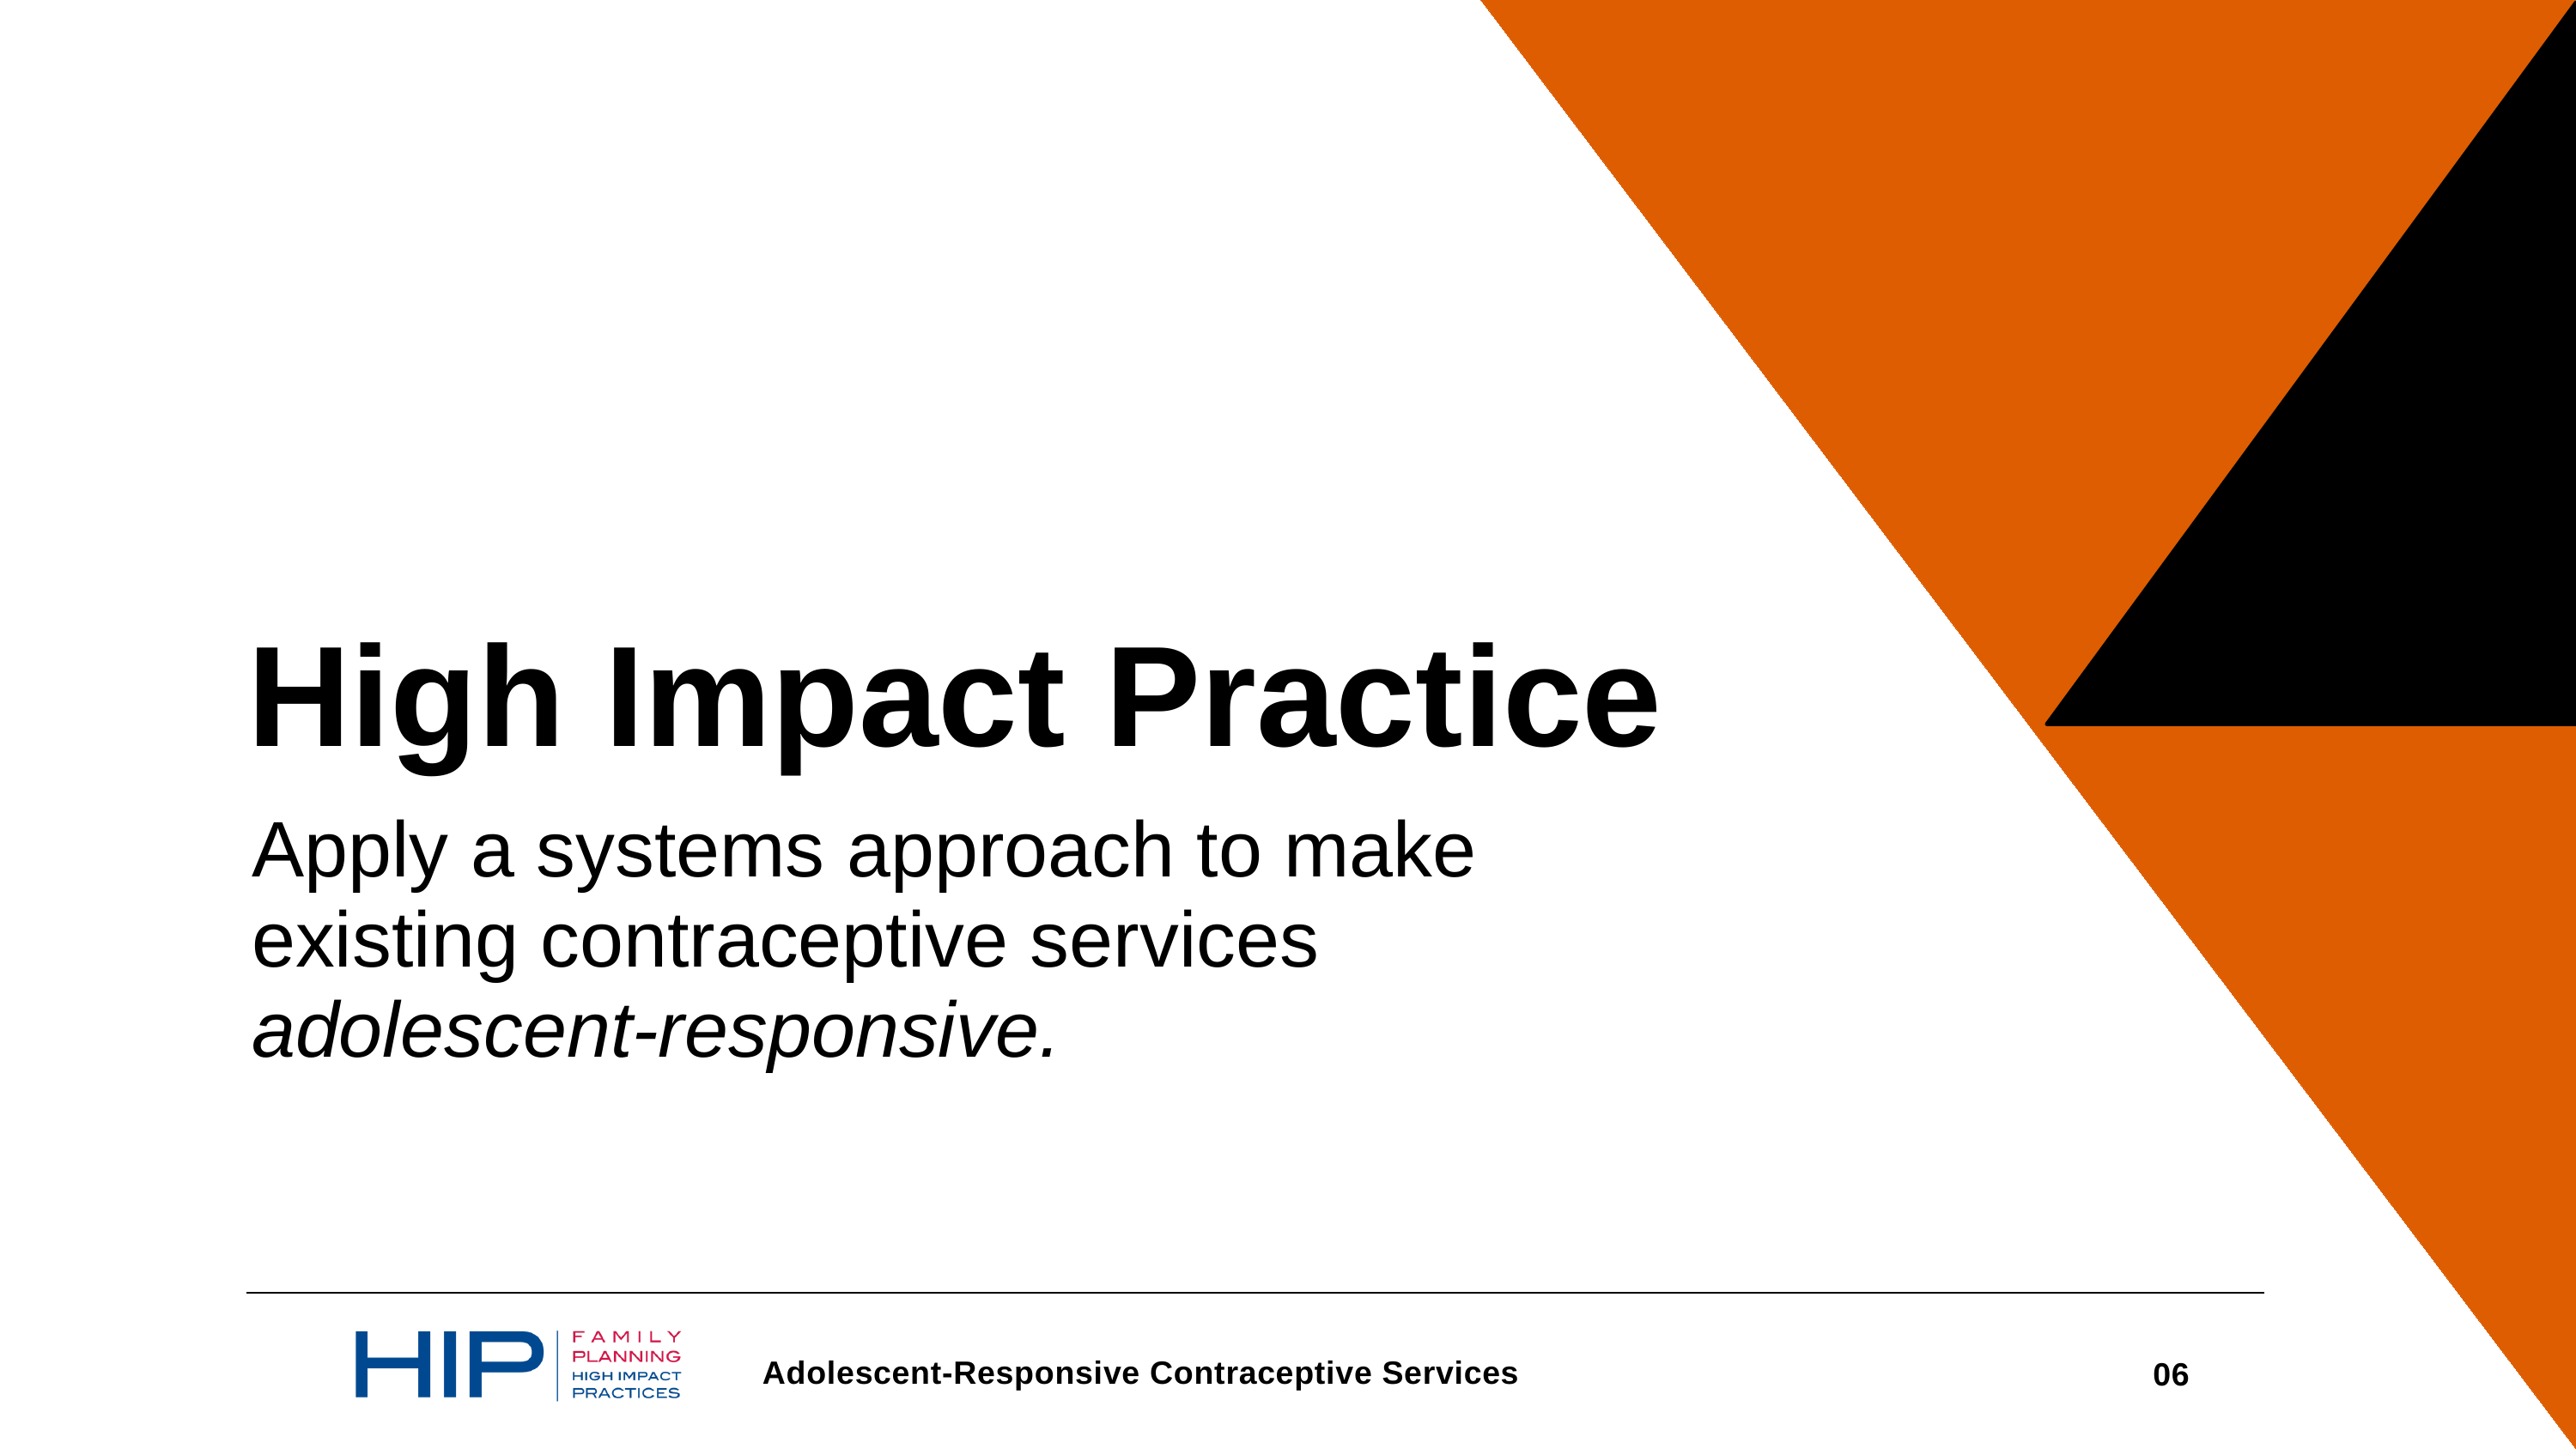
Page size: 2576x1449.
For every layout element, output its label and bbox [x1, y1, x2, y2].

text_box [1480, 0, 2576, 1449]
text_box [246, 1292, 2265, 1411]
text_box [247, 624, 1475, 1074]
